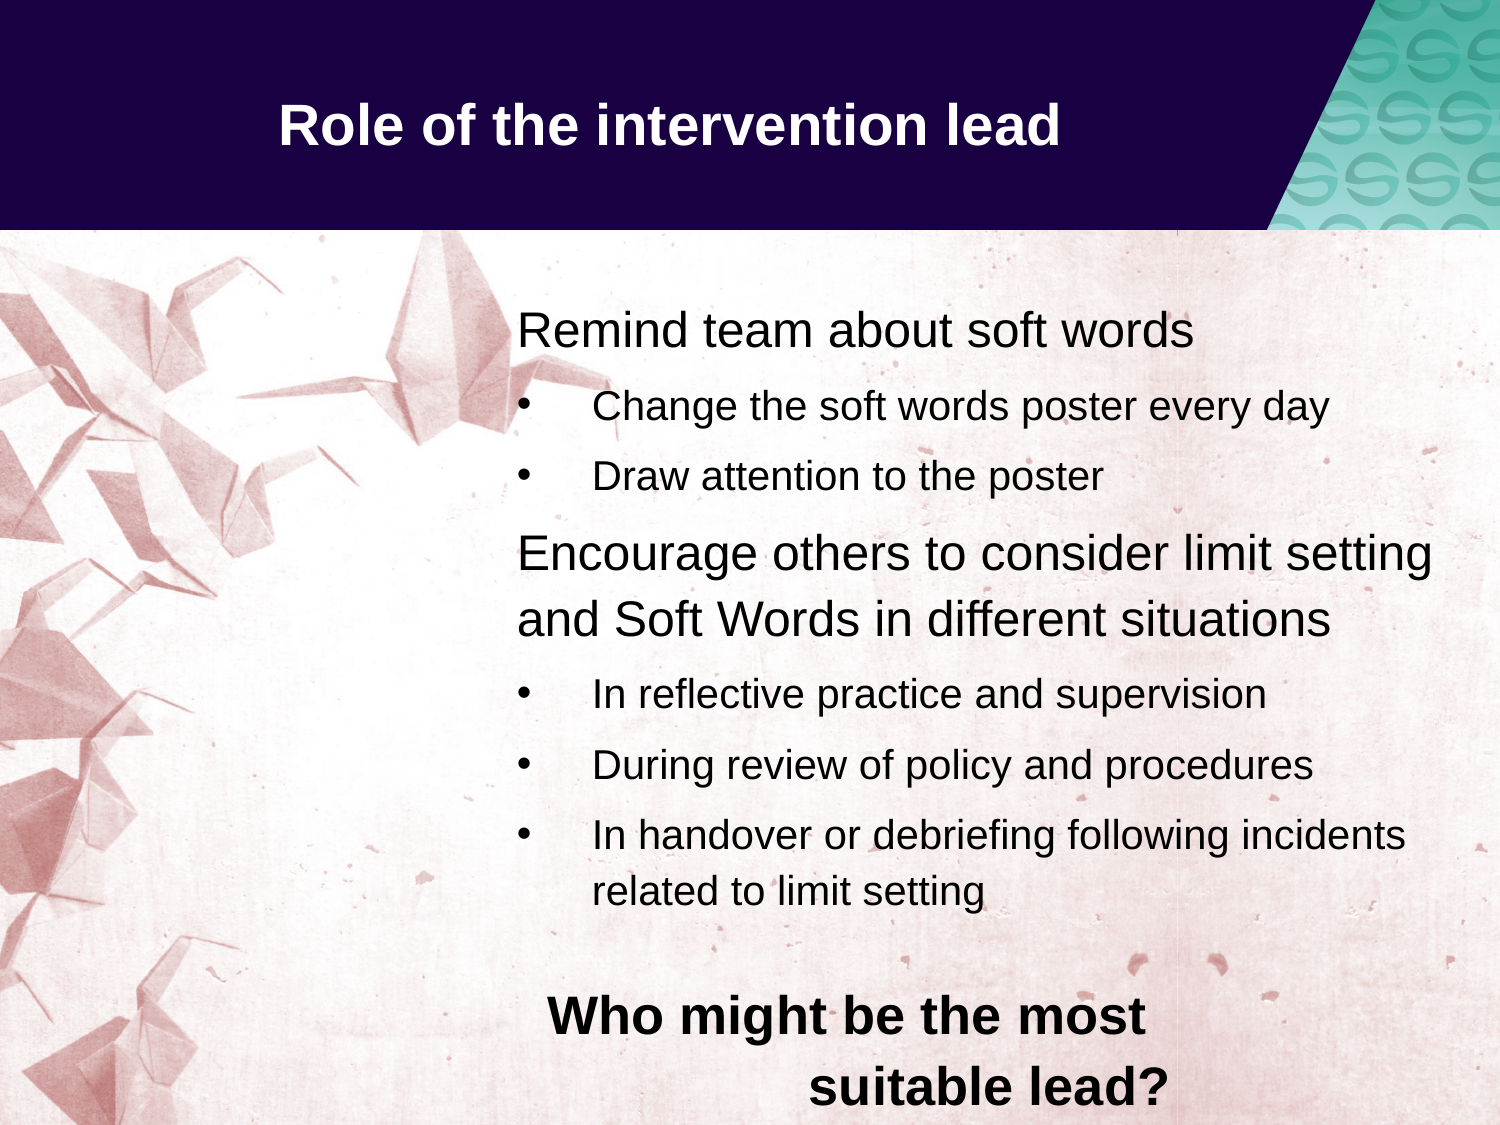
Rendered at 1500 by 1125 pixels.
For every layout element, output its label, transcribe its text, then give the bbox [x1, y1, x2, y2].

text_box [0, 230, 1500, 1125]
picture [0, 0, 1500, 230]
title Role of the intervention lead [88, 75, 1270, 179]
